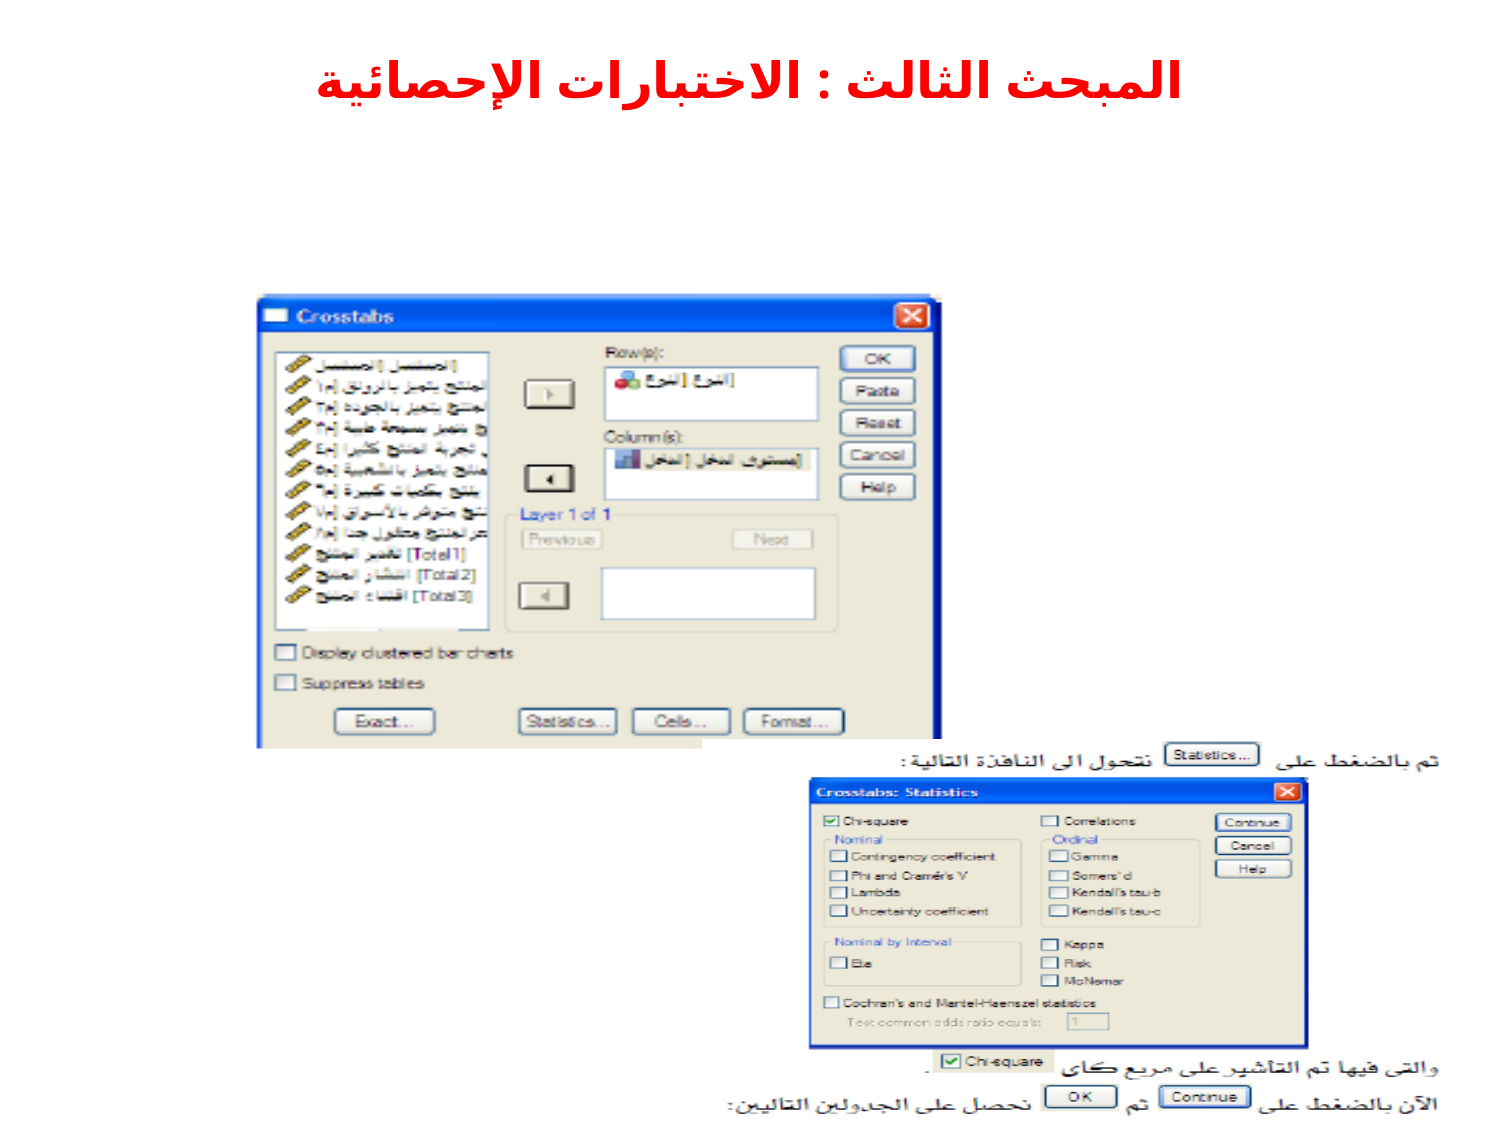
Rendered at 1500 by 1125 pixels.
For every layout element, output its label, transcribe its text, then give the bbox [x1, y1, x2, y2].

picture [218, 290, 951, 764]
title المبحث الثالث : الاختبارات الإحصائية [75, 0, 1425, 149]
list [702, 739, 1448, 1125]
